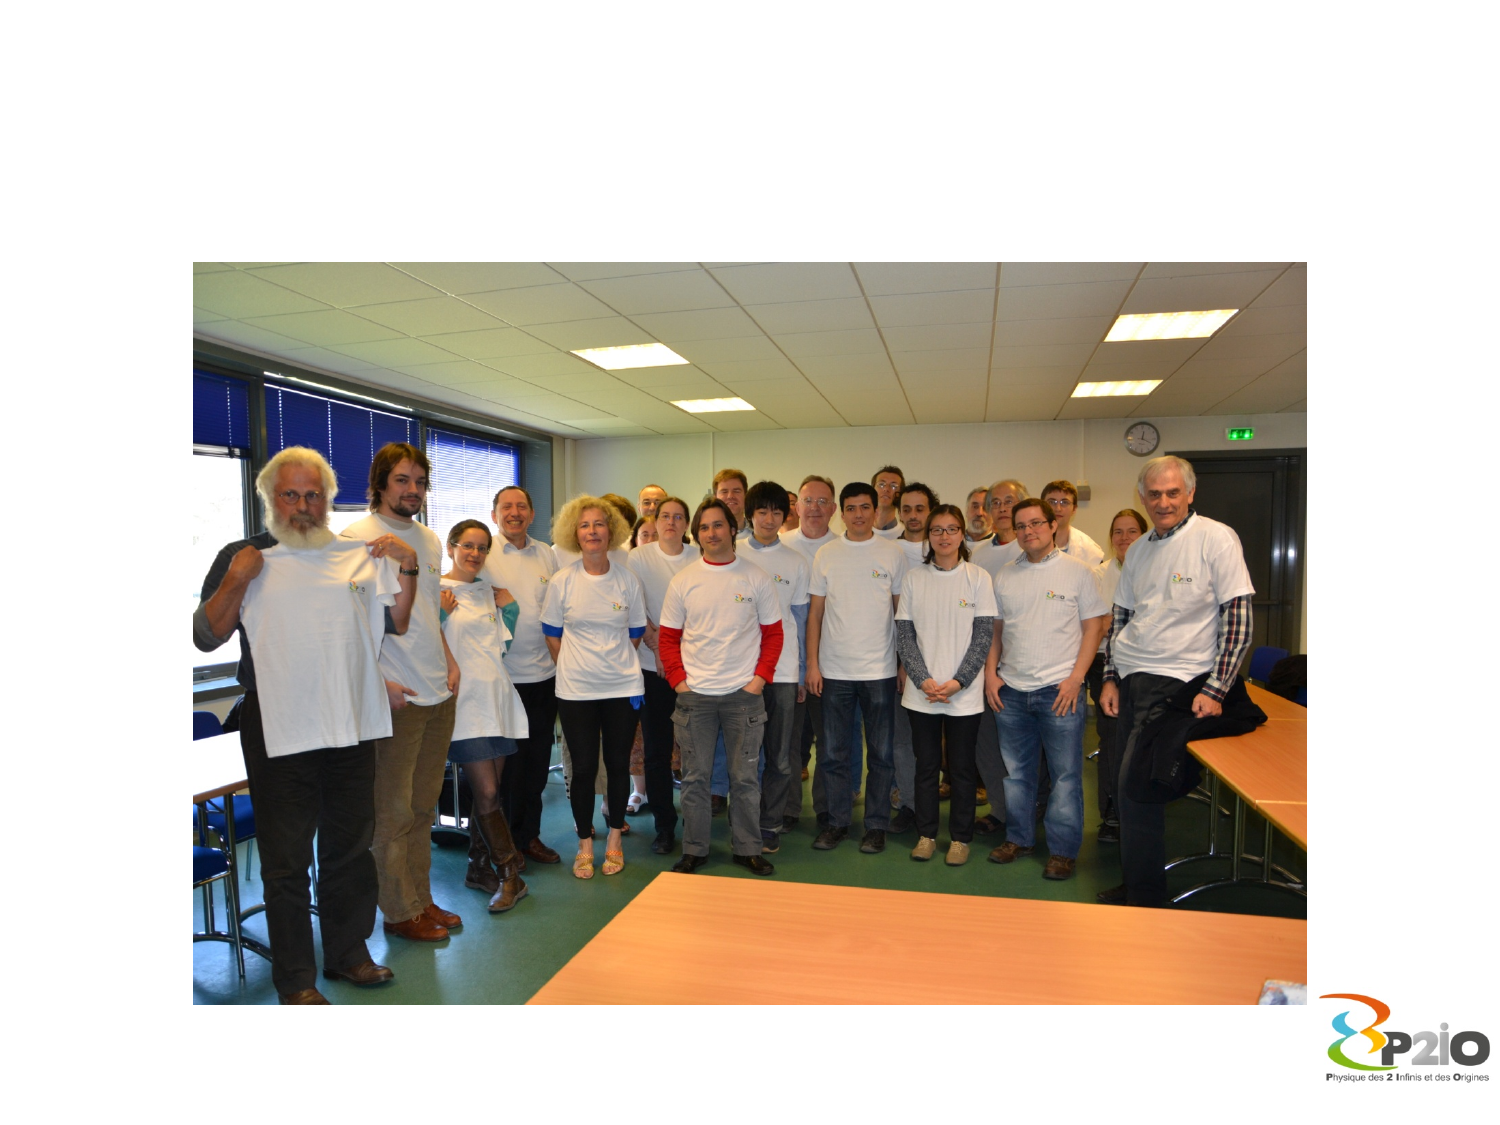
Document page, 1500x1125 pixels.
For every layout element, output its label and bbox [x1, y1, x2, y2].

picture [1312, 987, 1500, 1093]
list [192, 262, 1307, 1006]
